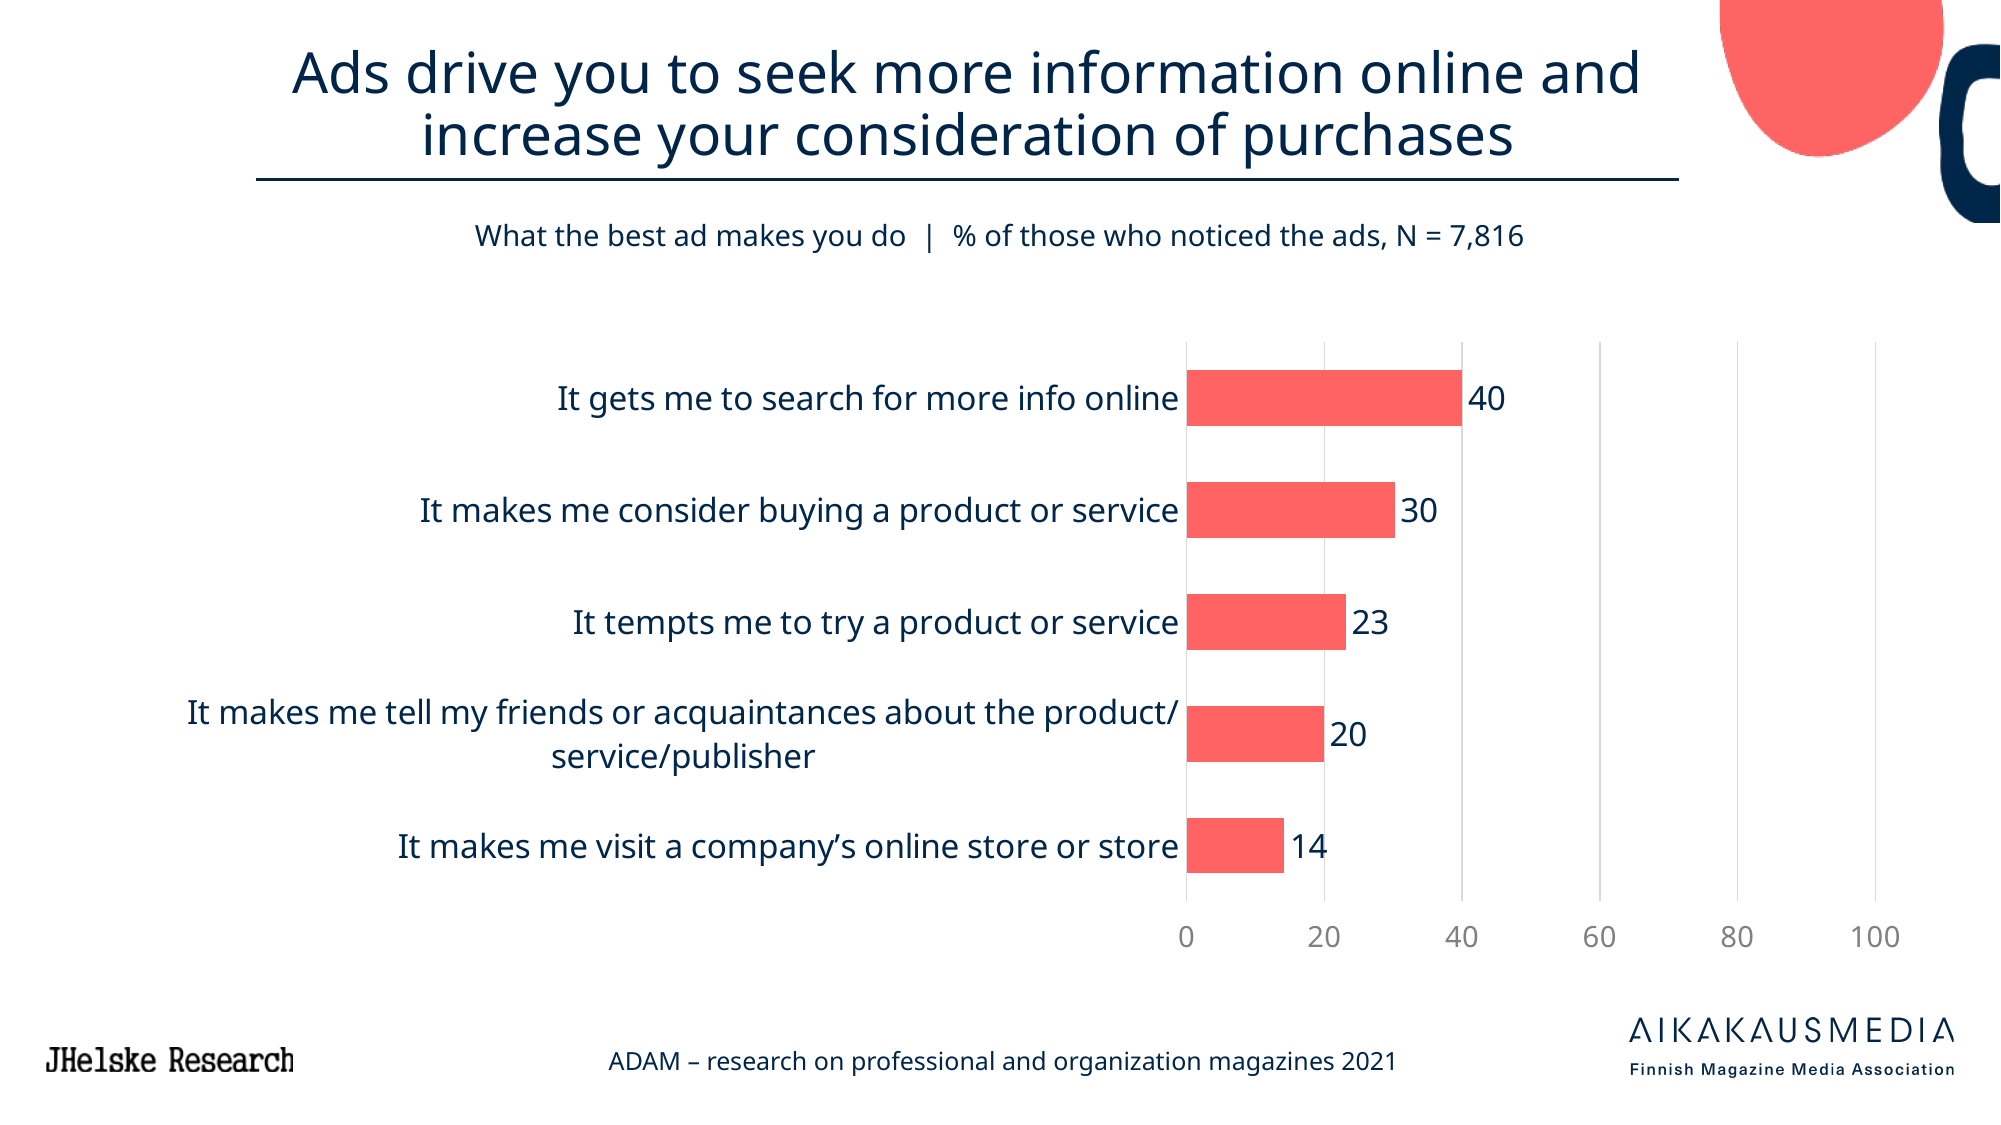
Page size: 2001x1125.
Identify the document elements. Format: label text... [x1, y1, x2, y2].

title Ads drive you to seek more information online and increase your consideration of purchases [256, 36, 1680, 177]
text_box What the best ad makes you do | % of those who noticed the ads, N = 7,816 [0, 209, 2000, 260]
chart [0, 295, 1938, 1022]
